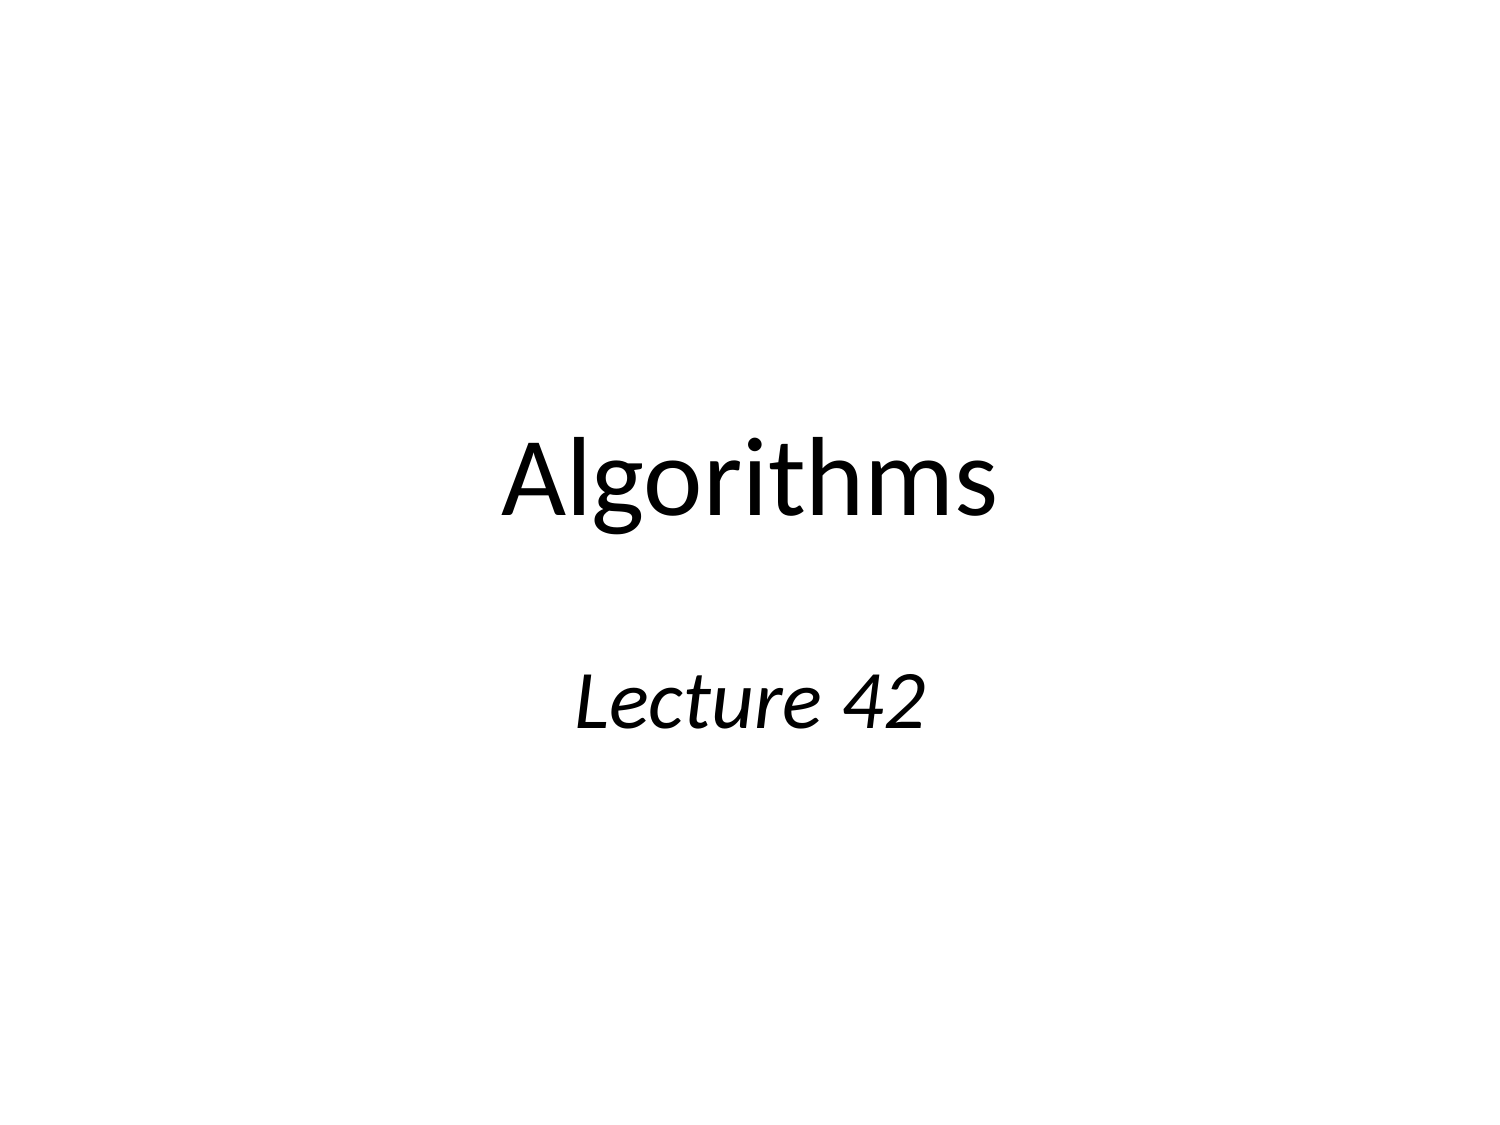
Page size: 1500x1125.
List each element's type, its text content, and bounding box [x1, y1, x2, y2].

subtitle Lecture 42 [225, 637, 1275, 925]
title Algorithms [112, 349, 1388, 591]
